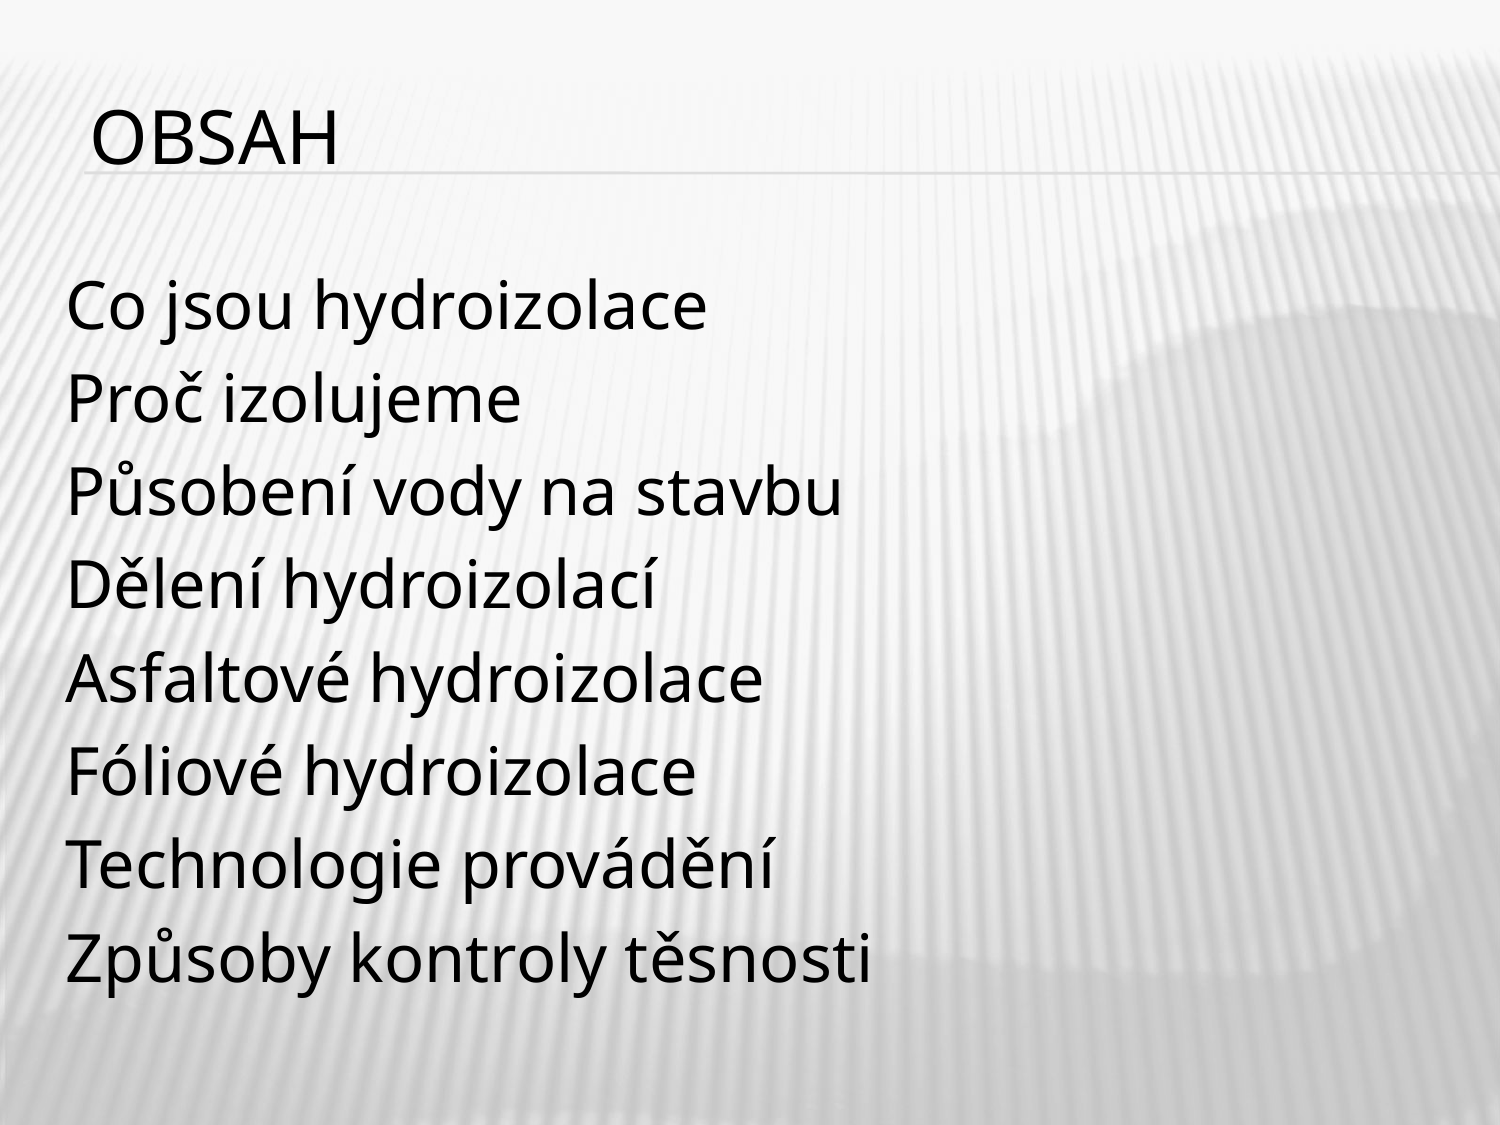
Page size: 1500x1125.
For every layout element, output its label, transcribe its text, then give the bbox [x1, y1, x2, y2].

title obsah [75, 65, 1500, 204]
list Co jsou hydroizolace Proč izolujeme Působení vody na stavbu Dělení hydroizolací Asfaltové hydroizolace Fóliové hydroizolace Technologie provádění Způsoby kontroly těsnosti [49, 254, 1476, 1032]
